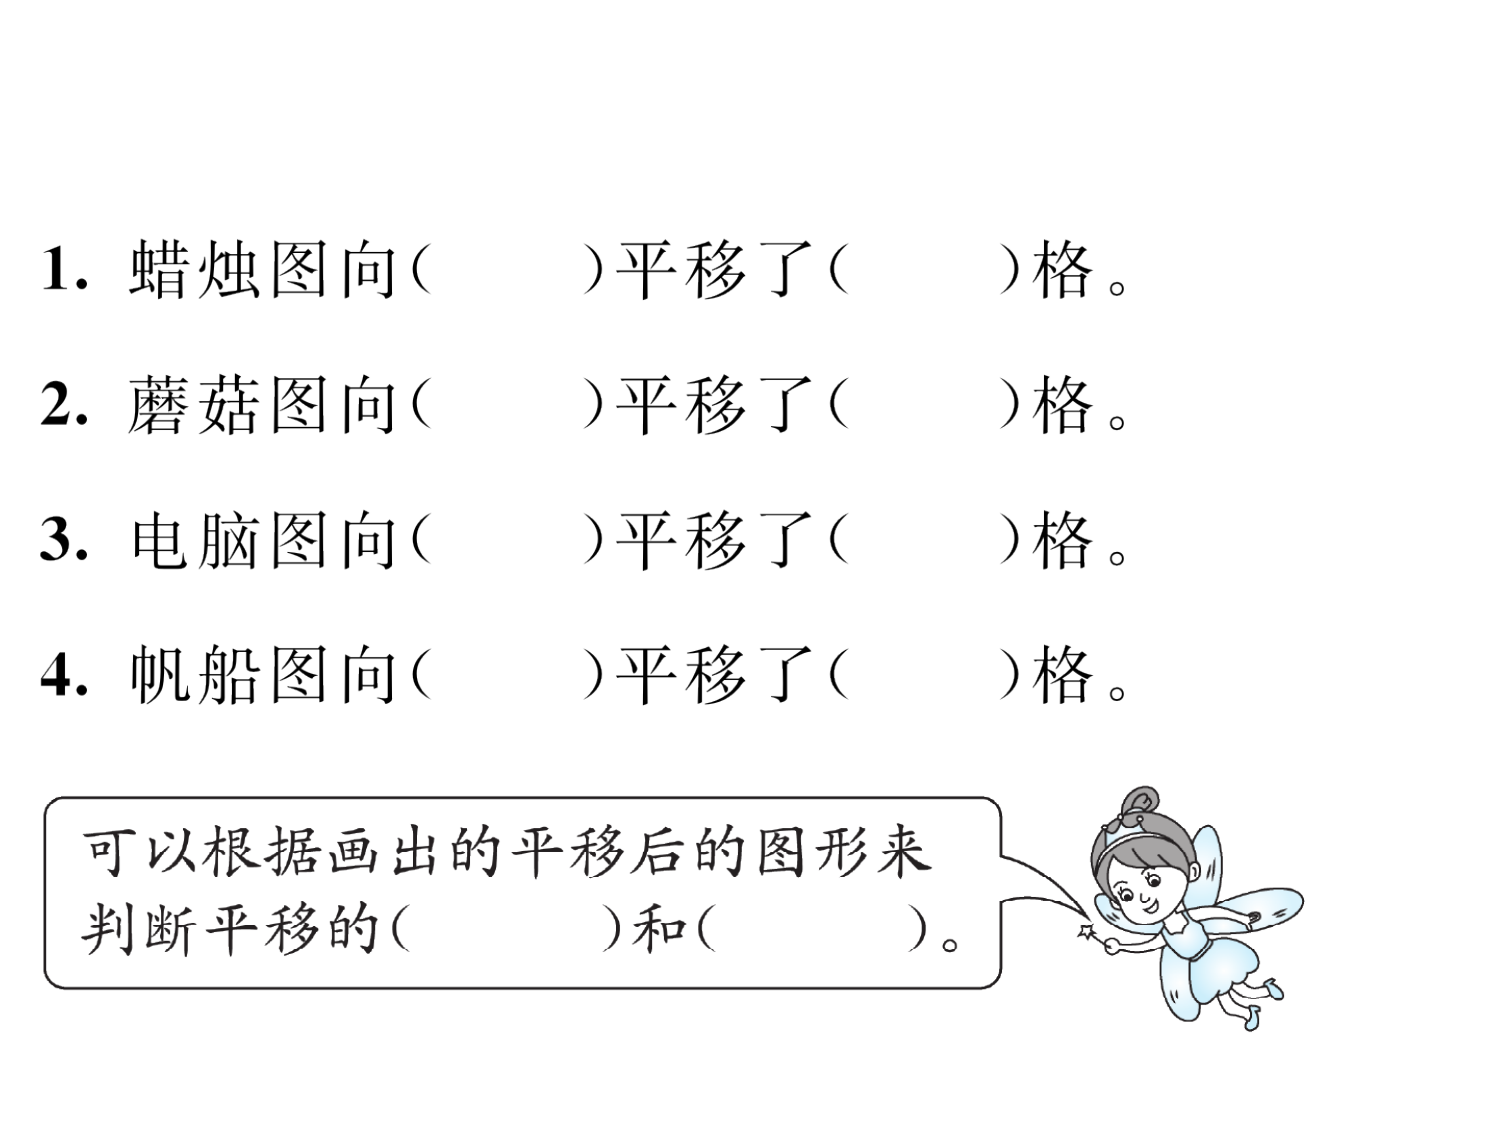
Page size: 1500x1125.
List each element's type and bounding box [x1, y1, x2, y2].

picture [35, 177, 1453, 1076]
